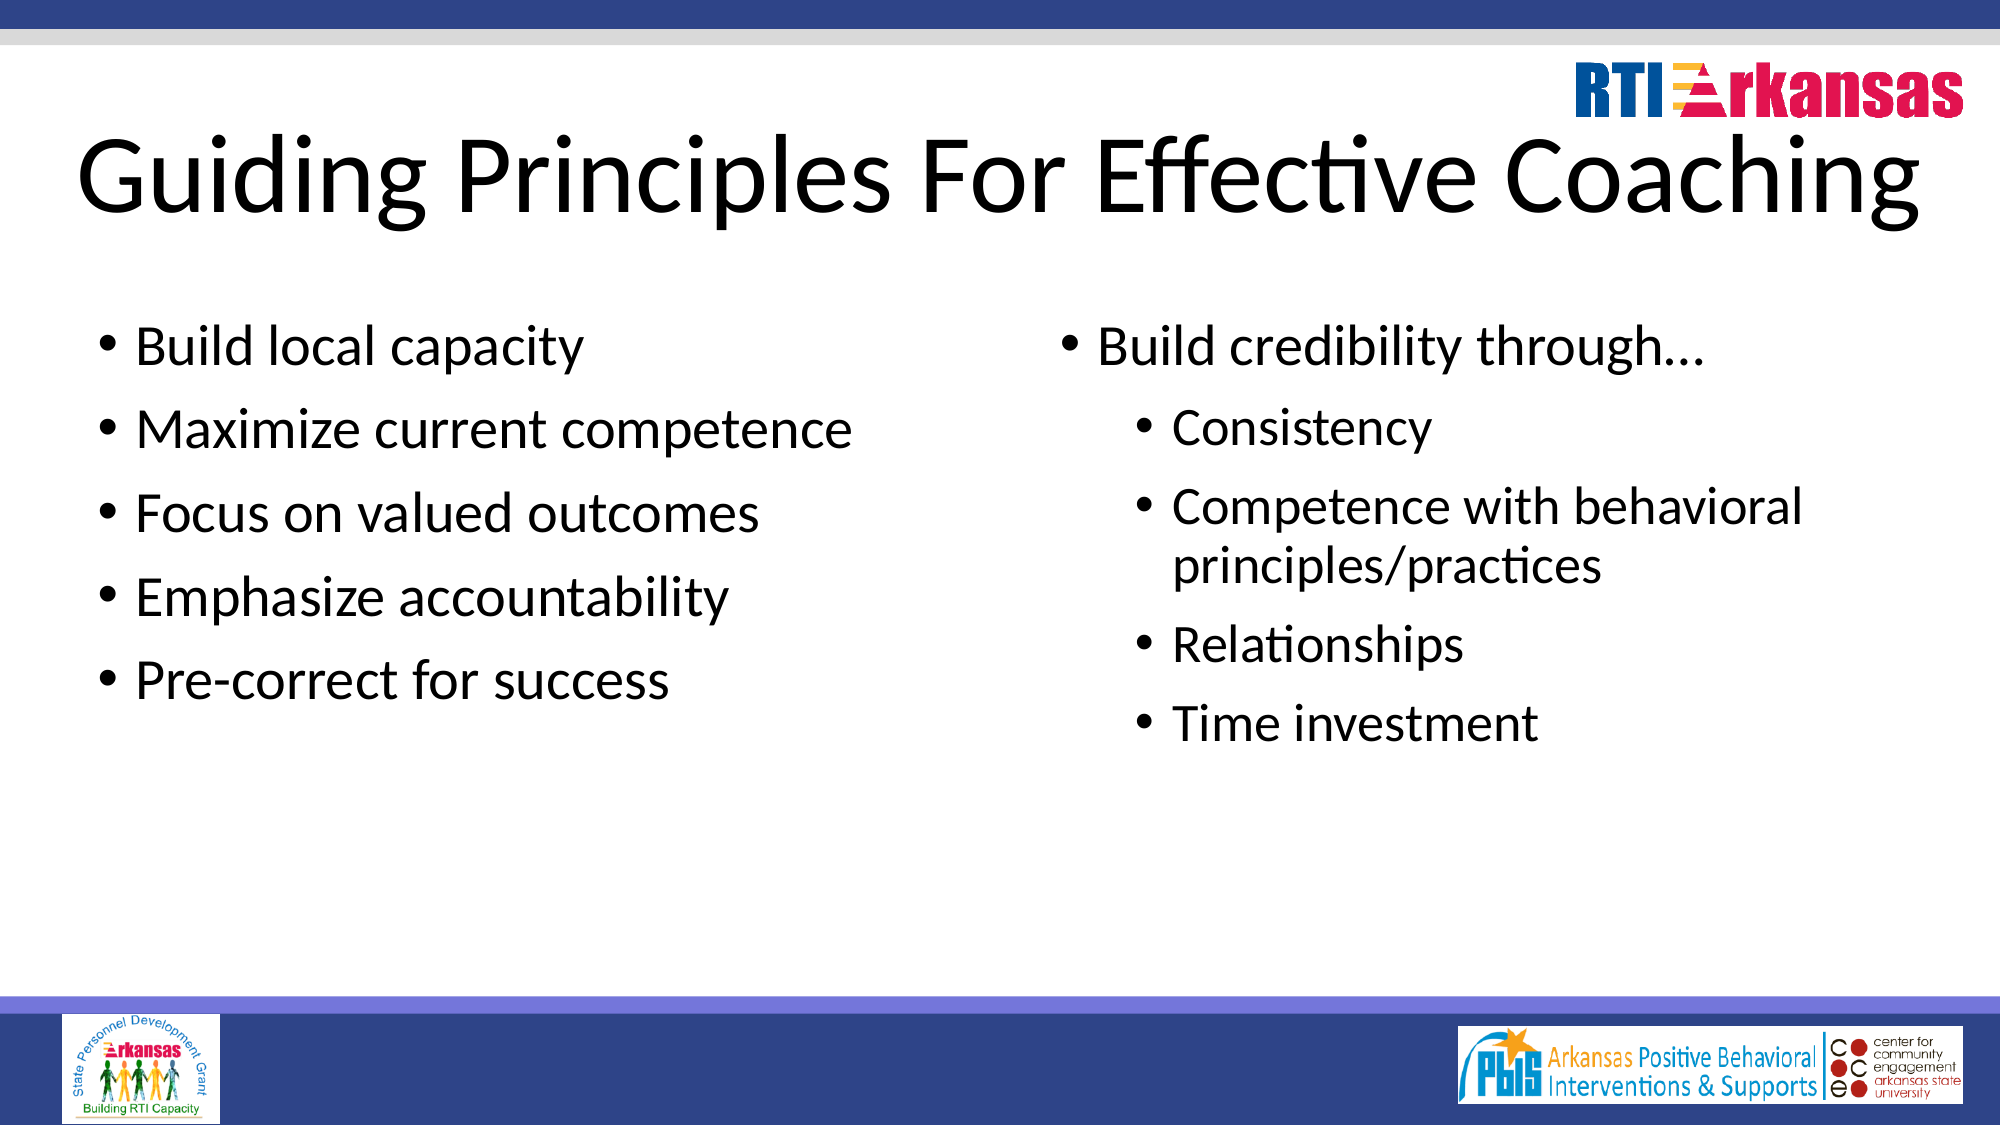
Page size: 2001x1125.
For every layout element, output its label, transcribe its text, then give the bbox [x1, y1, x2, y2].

list Build credibility through… Consistency Competence with behavioral principles/practices Relationships Time investment [1045, 307, 1925, 863]
list Build local capacity Maximize current competence Focus on valued outcomes Emphasize accountability Pre-correct for success [82, 307, 1000, 863]
picture [1458, 1025, 1964, 1104]
picture [1573, 55, 1964, 123]
title Guiding Principles For Effective Coaching [0, 123, 2000, 245]
picture [62, 1013, 220, 1124]
